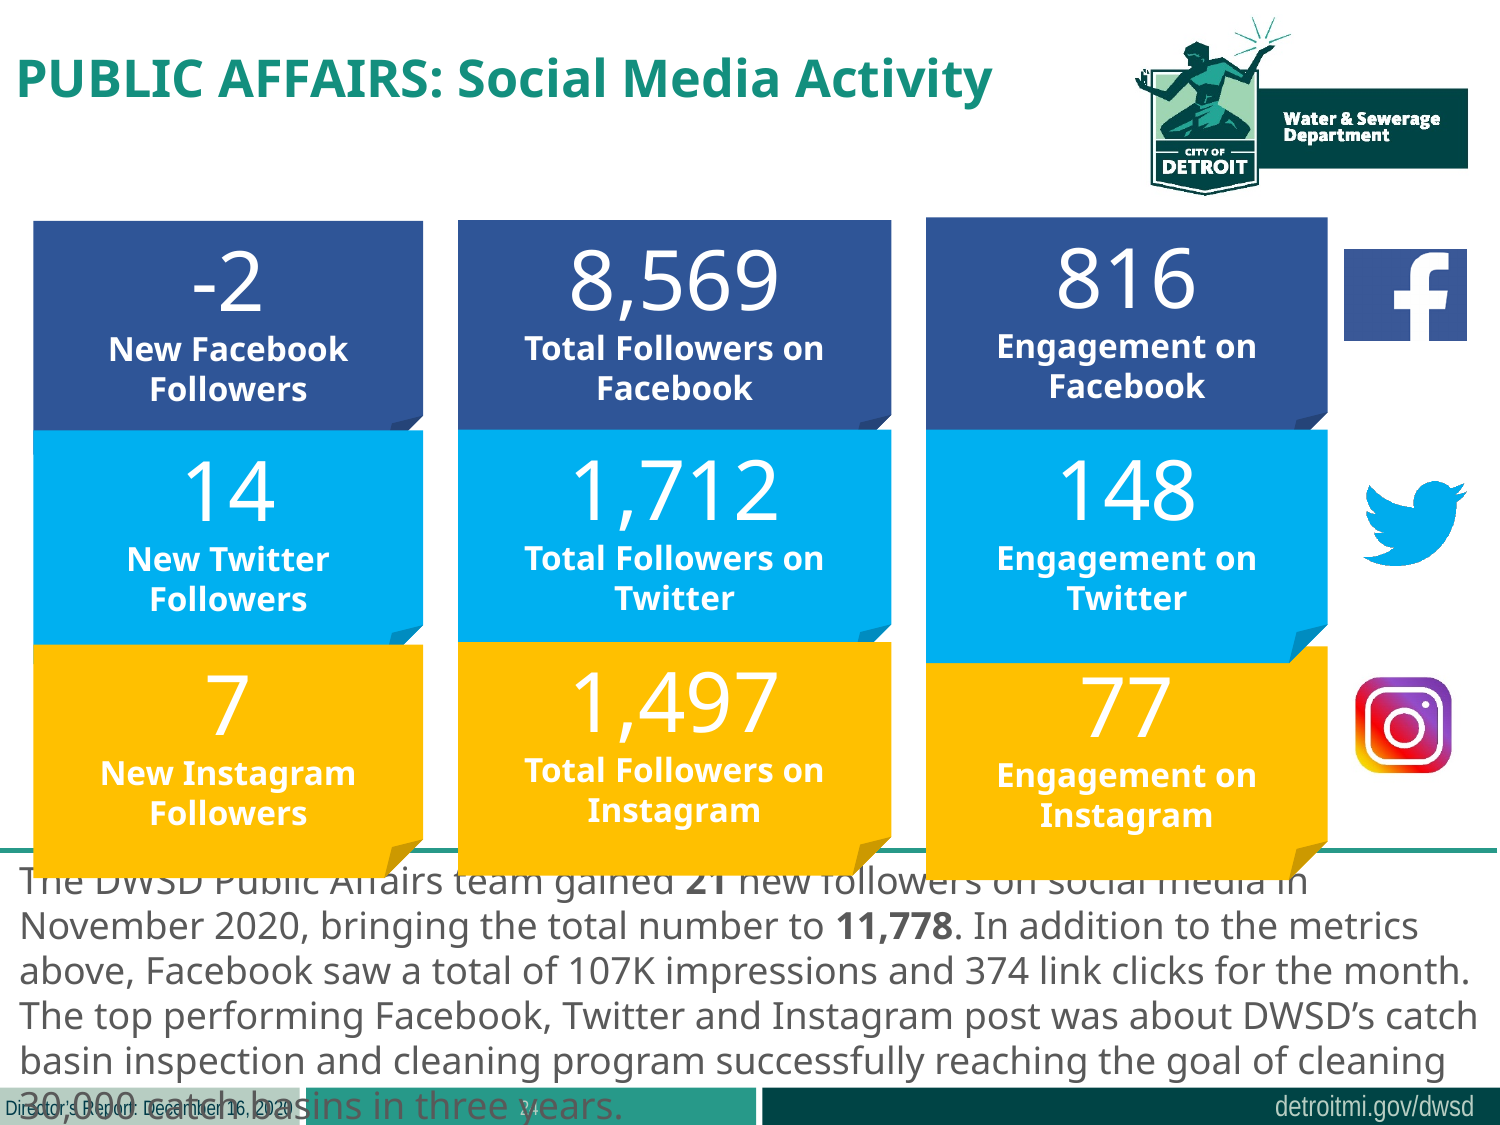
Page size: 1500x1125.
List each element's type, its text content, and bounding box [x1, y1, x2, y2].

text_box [33, 217, 1467, 837]
picture [1134, 14, 1473, 197]
text_box The DWSD Public Affairs team gained 21 new followers on social media in November 2020, bringing the total number to 11,778. In addition to the metrics above, Facebook saw a total of 107K impressions and 374 link clicks for the month. The top performing Facebook, Twitter and Instagram post was about DWSD’s catch basin inspection and cleaning program successfully reaching the goal of cleaning 30,000 catch basins in three years. [4, 849, 1500, 1125]
text_box PUBLIC AFFAIRS: Social Media Activity [0, 38, 1139, 154]
